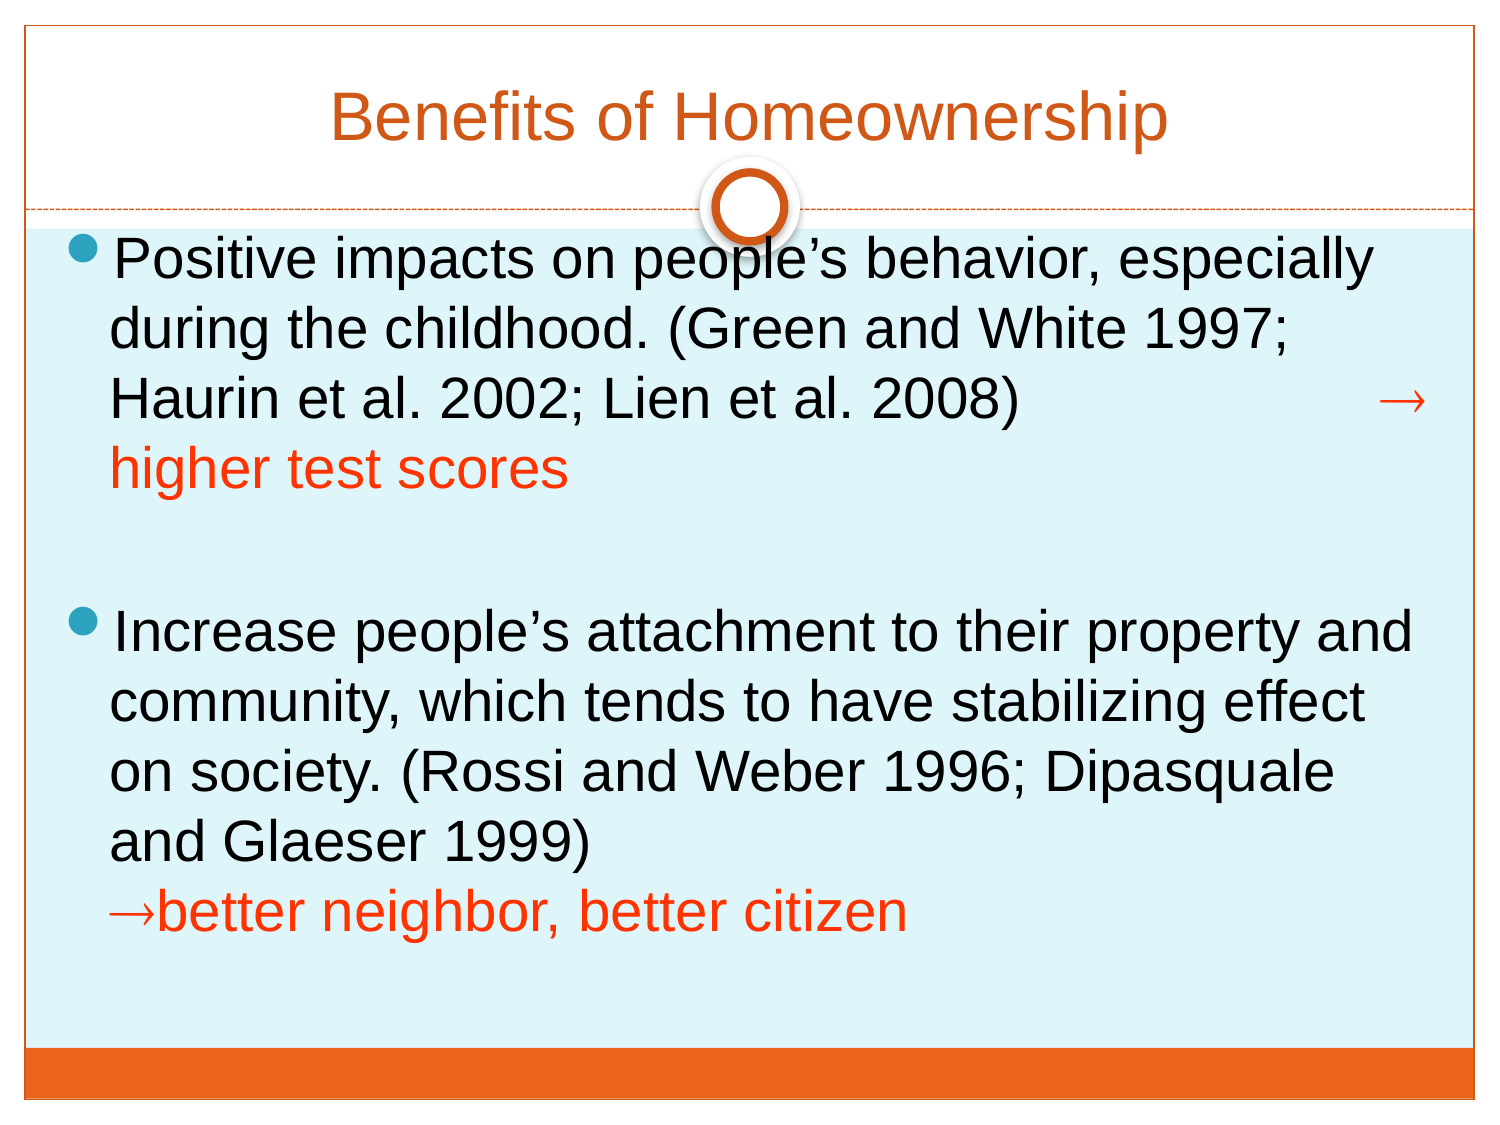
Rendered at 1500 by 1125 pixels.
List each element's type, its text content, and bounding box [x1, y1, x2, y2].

list Positive impacts on people’s behavior, especially during the childhood. (Green and White 1997; Haurin et al. 2002; Lien et al. 2008)  higher test scores Increase people’s attachment to their property and community, which tends to have stabilizing effect on society. (Rossi and Weber 1996; Dipasquale and Glaeser 1999) better neighbor, better citizen [49, 212, 1450, 1051]
title Benefits of Homeownership [49, 37, 1450, 163]
